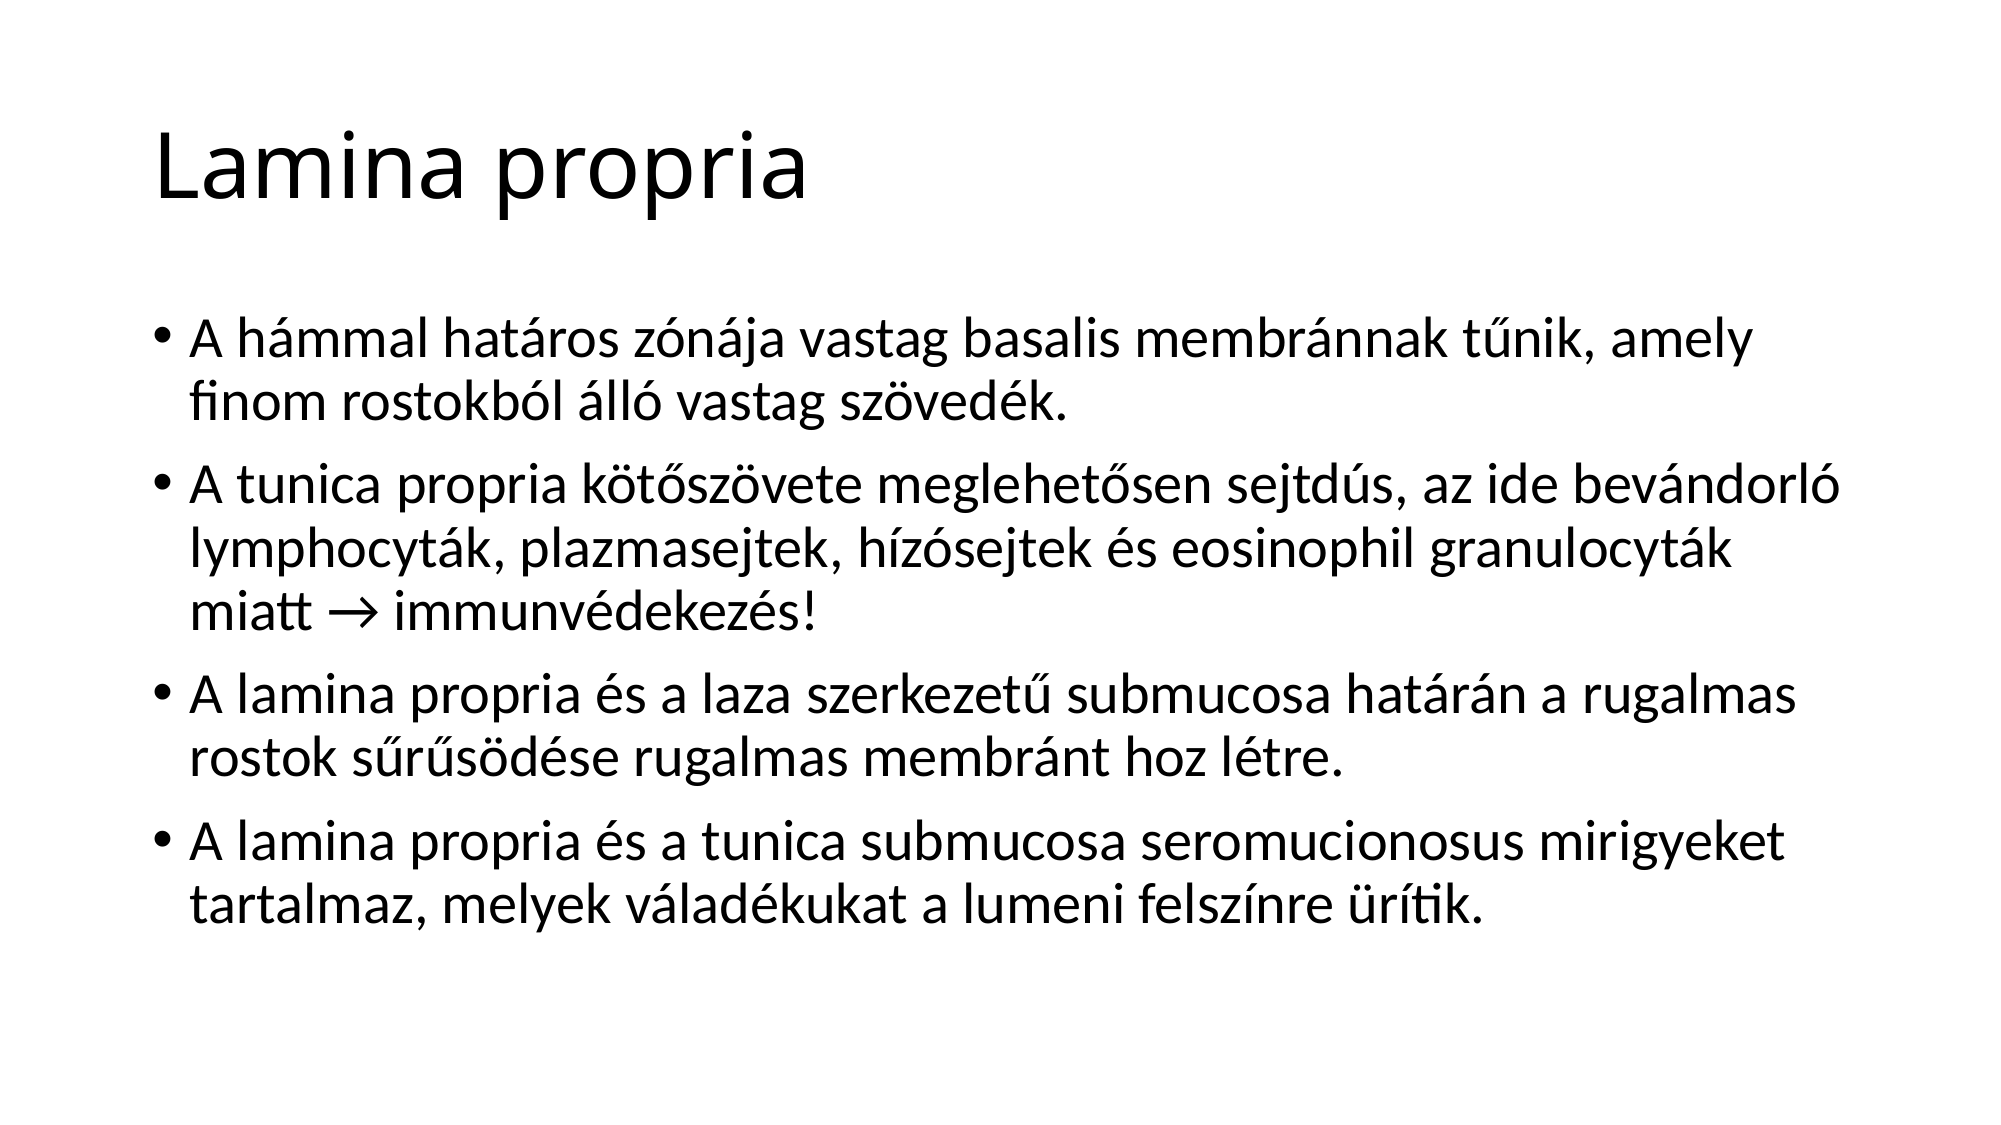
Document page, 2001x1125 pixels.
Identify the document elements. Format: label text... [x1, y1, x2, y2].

title Lamina propria [137, 59, 1863, 278]
list A hámmal határos zónája vastag basalis membránnak tűnik, amely finom rostokból álló vastag szövedék. A tunica propria kötőszövete meglehetősen sejtdús, az ide bevándorló lymphocyták, plazmasejtek, hízósejtek és eosinophil granulocyták miatt → immunvédekezés! A lamina propria és a laza szerkezetű submucosa határán a rugalmas rostok sűrűsödése rugalmas membránt hoz létre. A lamina propria és a tunica submucosa seromucionosus mirigyeket tartalmaz, melyek váladékukat a lumeni felszínre ürítik. [137, 299, 1863, 1014]
